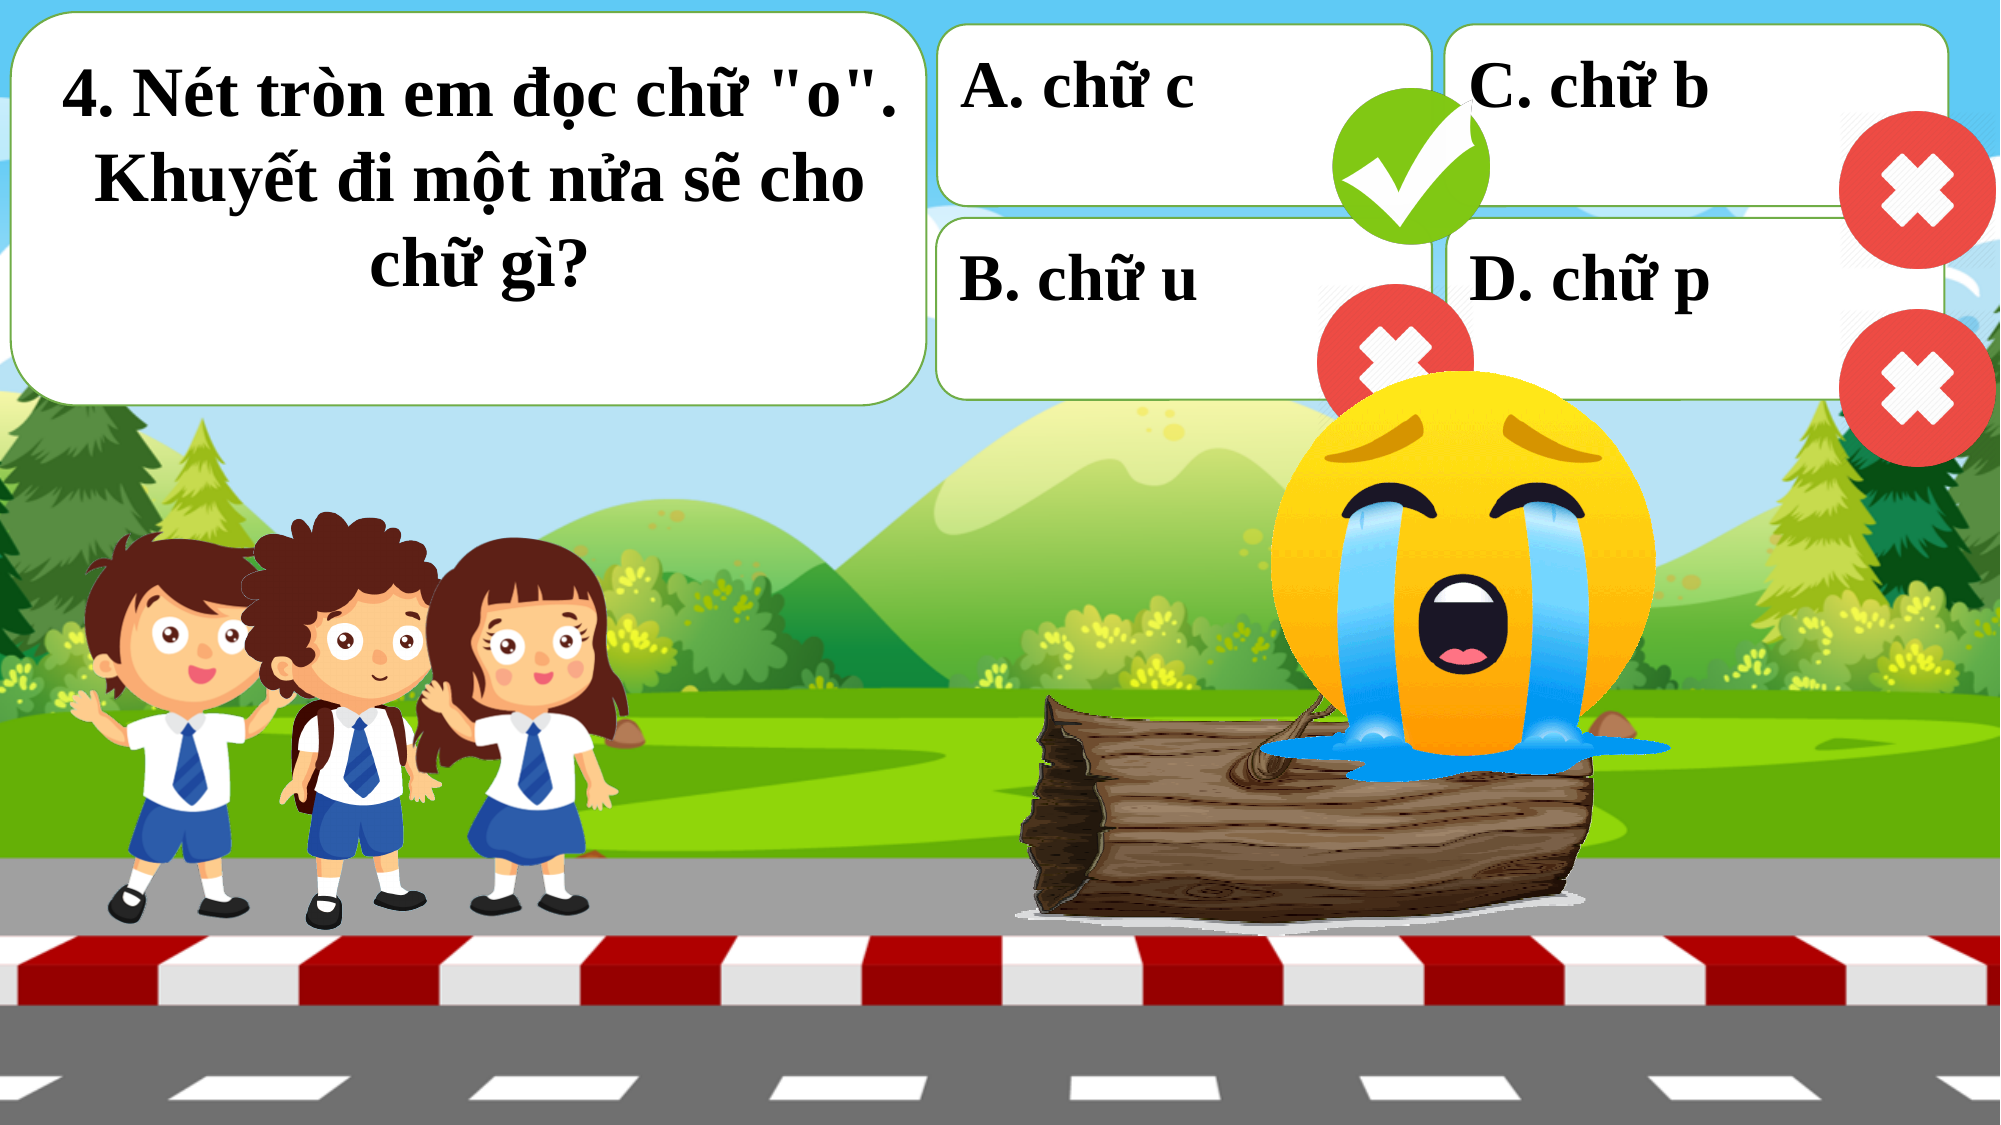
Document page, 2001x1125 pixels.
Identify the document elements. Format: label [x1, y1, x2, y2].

picture [1839, 309, 1996, 467]
picture [1839, 111, 1996, 269]
picture [1332, 88, 1490, 245]
picture [45, 500, 653, 946]
text_box [0, 0, 2000, 1125]
picture [1015, 284, 1680, 936]
